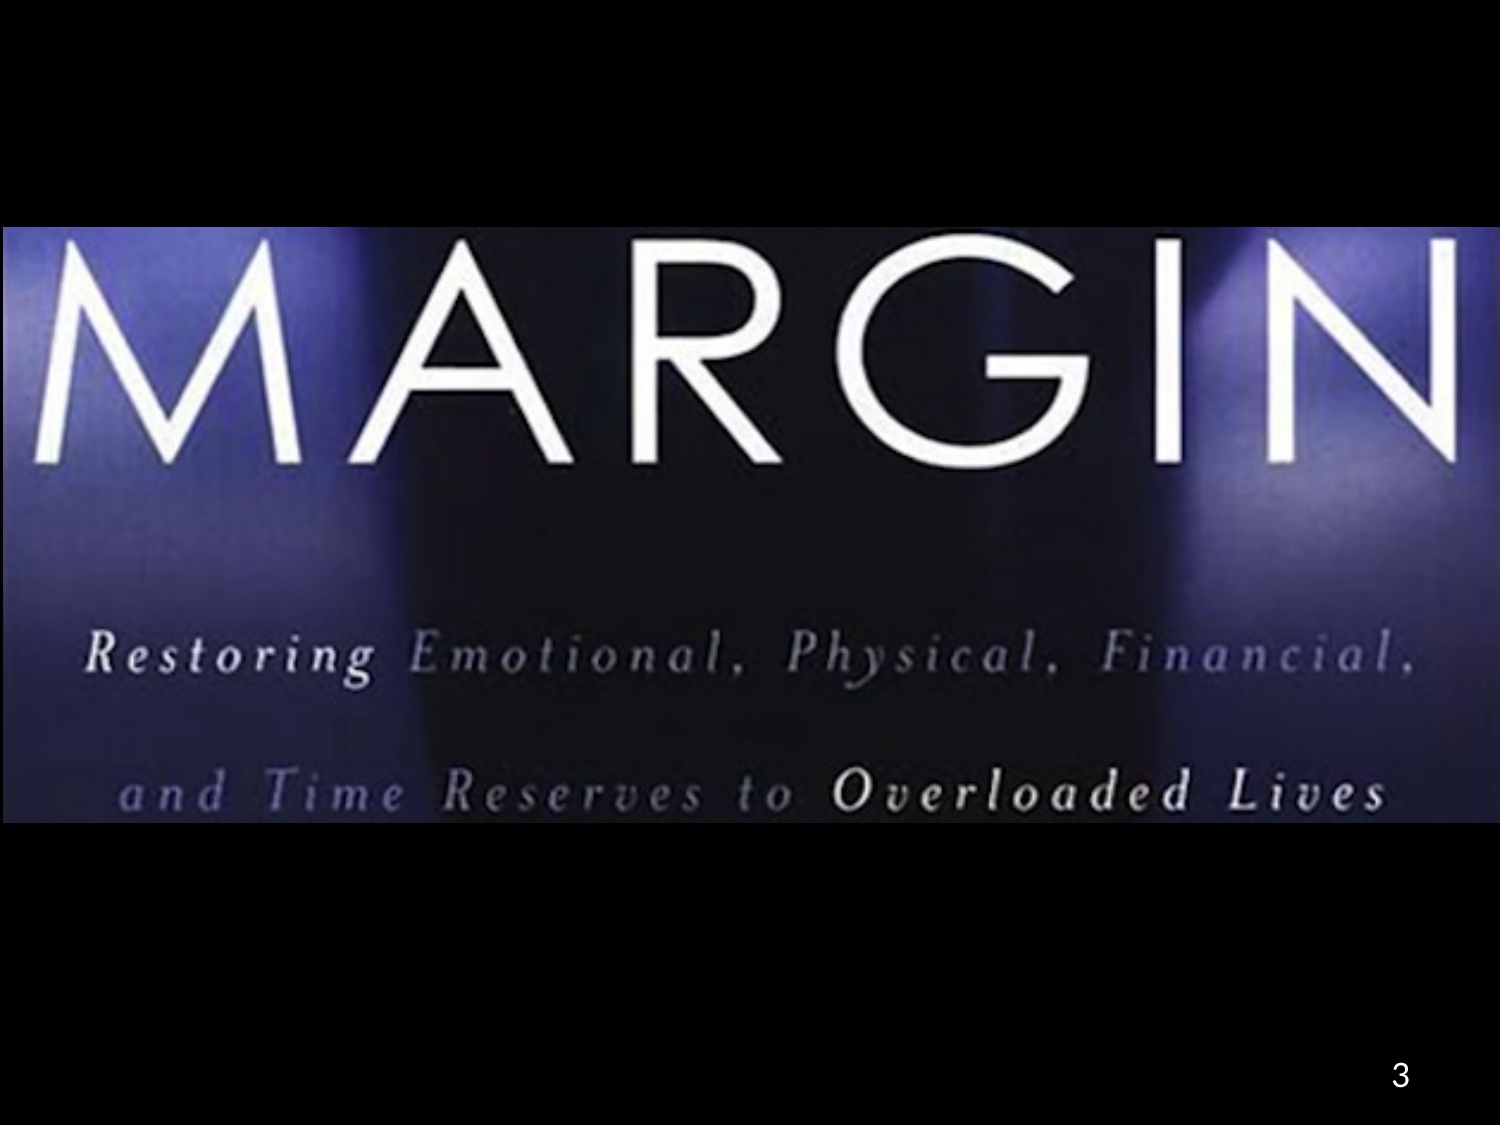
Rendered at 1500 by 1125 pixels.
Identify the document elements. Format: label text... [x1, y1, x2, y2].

picture [3, 226, 1500, 824]
slide_number 3 [1074, 1042, 1425, 1103]
